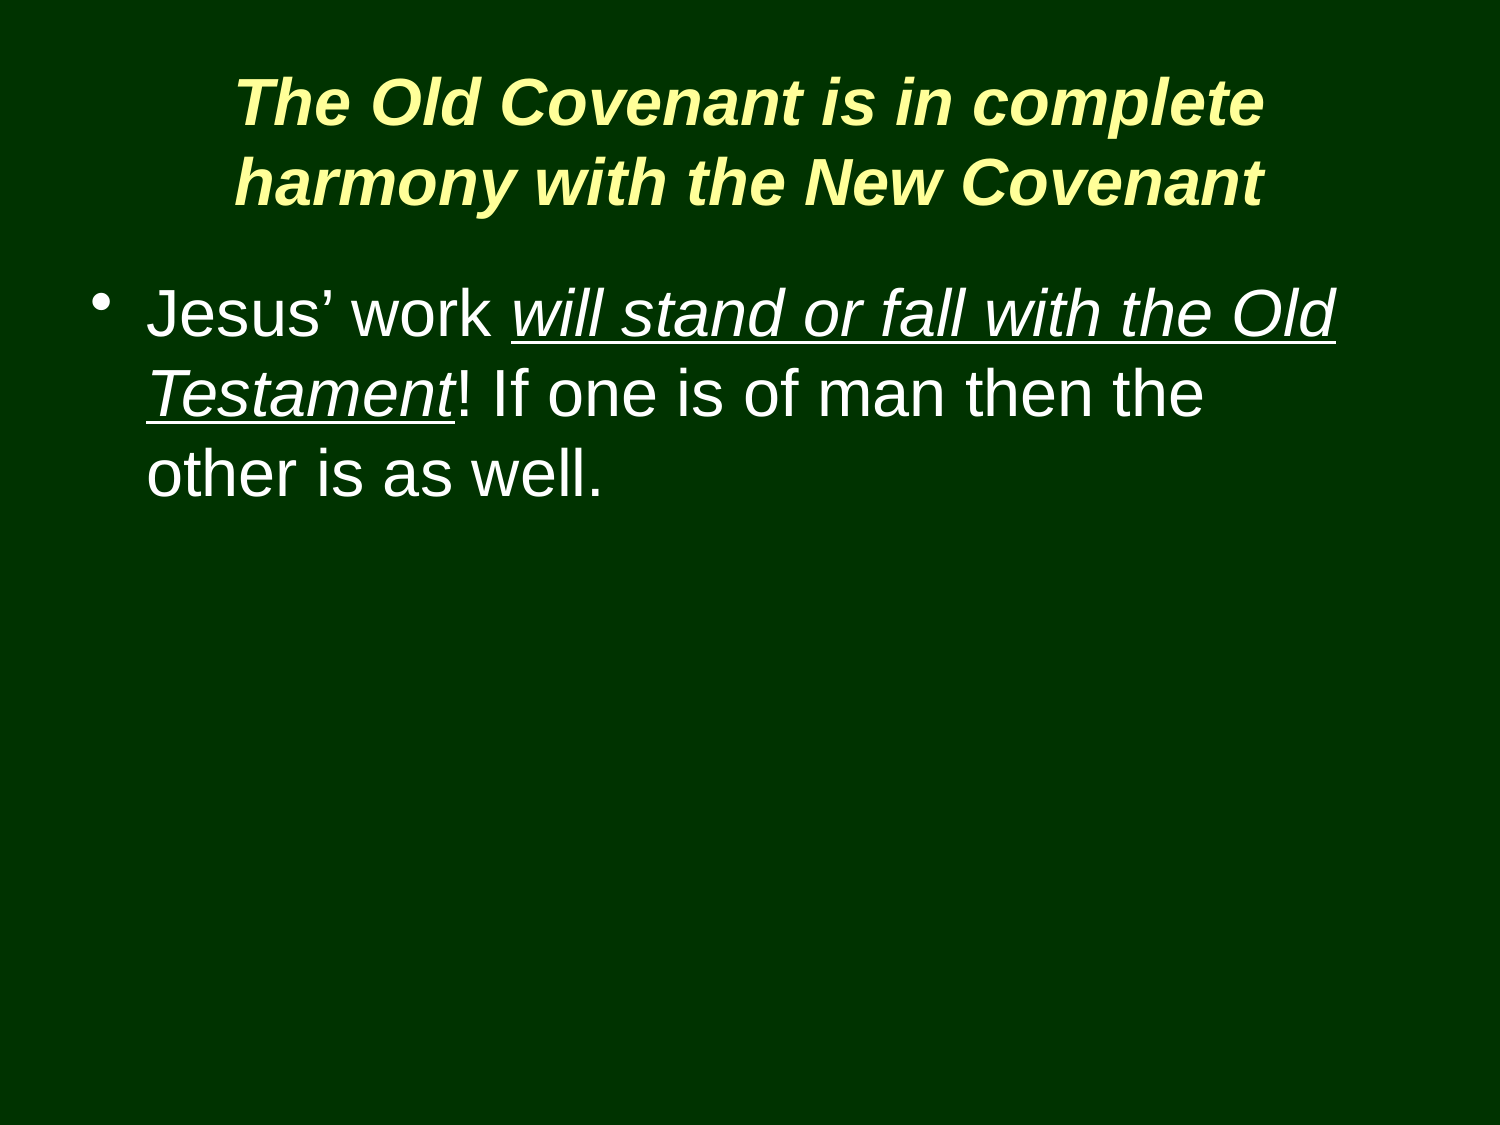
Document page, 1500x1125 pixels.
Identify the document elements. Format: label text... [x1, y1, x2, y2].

title The Old Covenant is in complete harmony with the New Covenant [75, 45, 1425, 233]
list Jesus’ work will stand or fall with the Old Testament! If one is of man then the other is as well. [75, 262, 1425, 1005]
